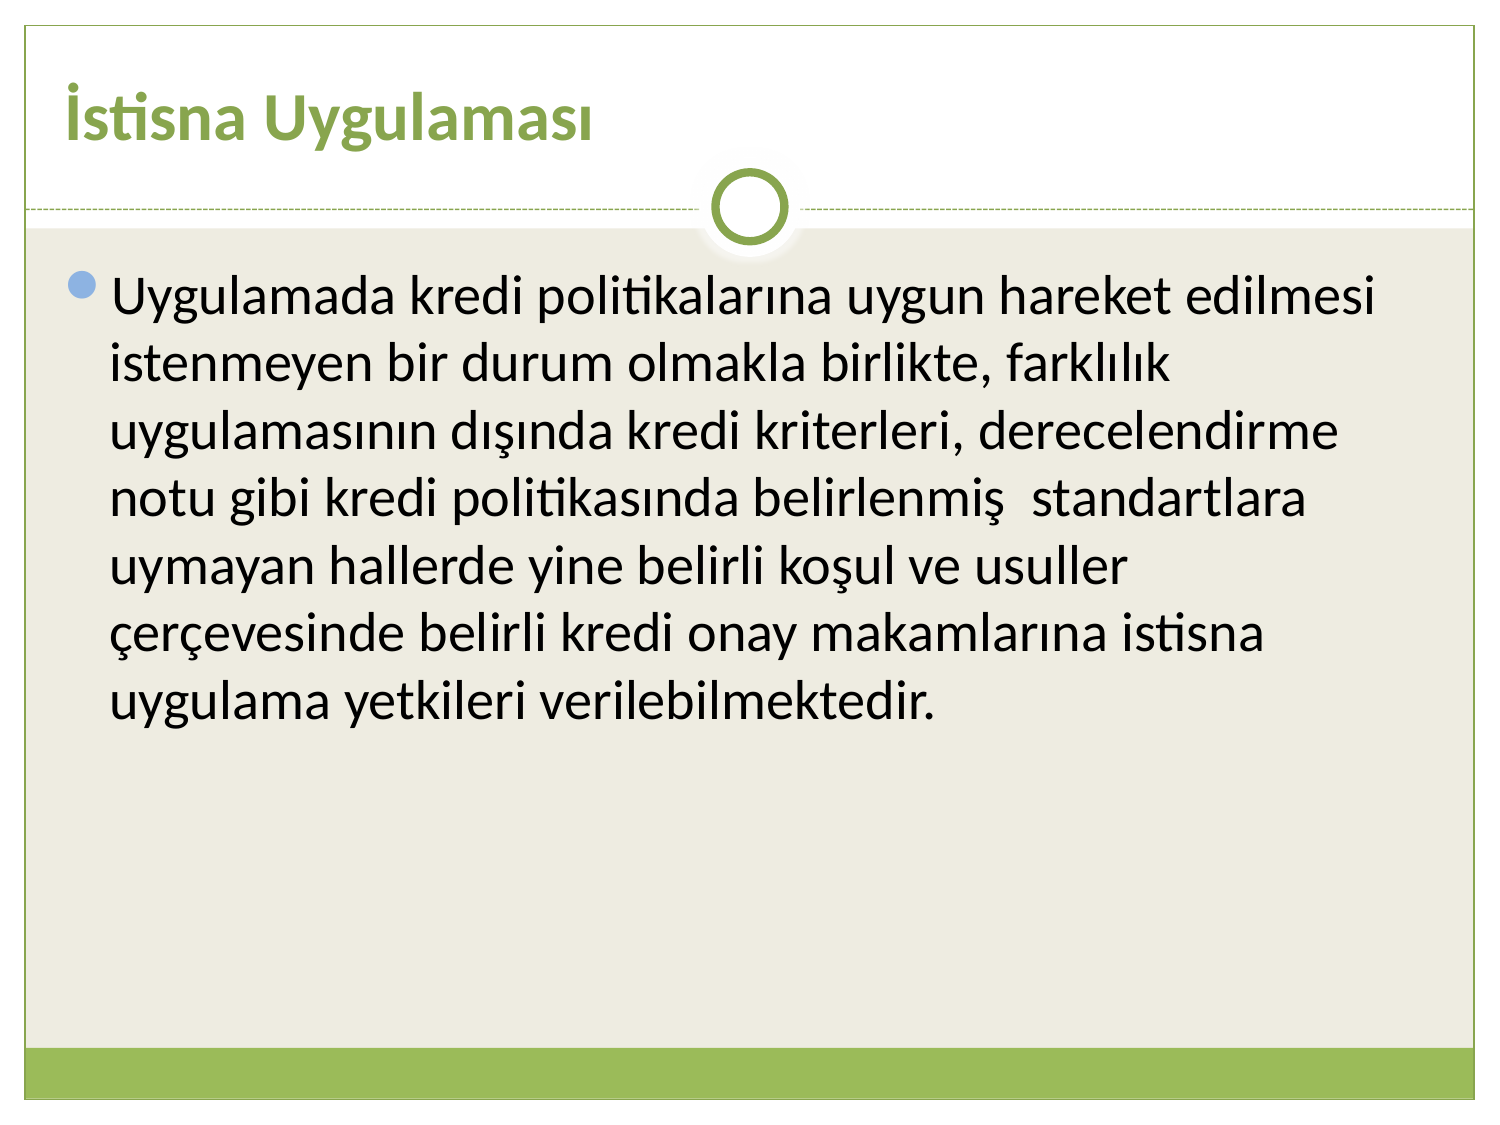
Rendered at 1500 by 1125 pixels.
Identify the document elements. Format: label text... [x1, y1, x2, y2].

list Uygulamada kredi politikalarına uygun hareket edilmesi istenmeyen bir durum olmakla birlikte, farklılık uygulamasının dışında kredi kriterleri, derecelendirme notu gibi kredi politikasında belirlenmiş standartlara uymayan hallerde yine belirli koşul ve usuller çerçevesinde belirli kredi onay makamlarına istisna uygulama yetkileri verilebilmektedir. [49, 250, 1445, 1001]
title İstisna Uygulaması [49, 37, 1450, 162]
